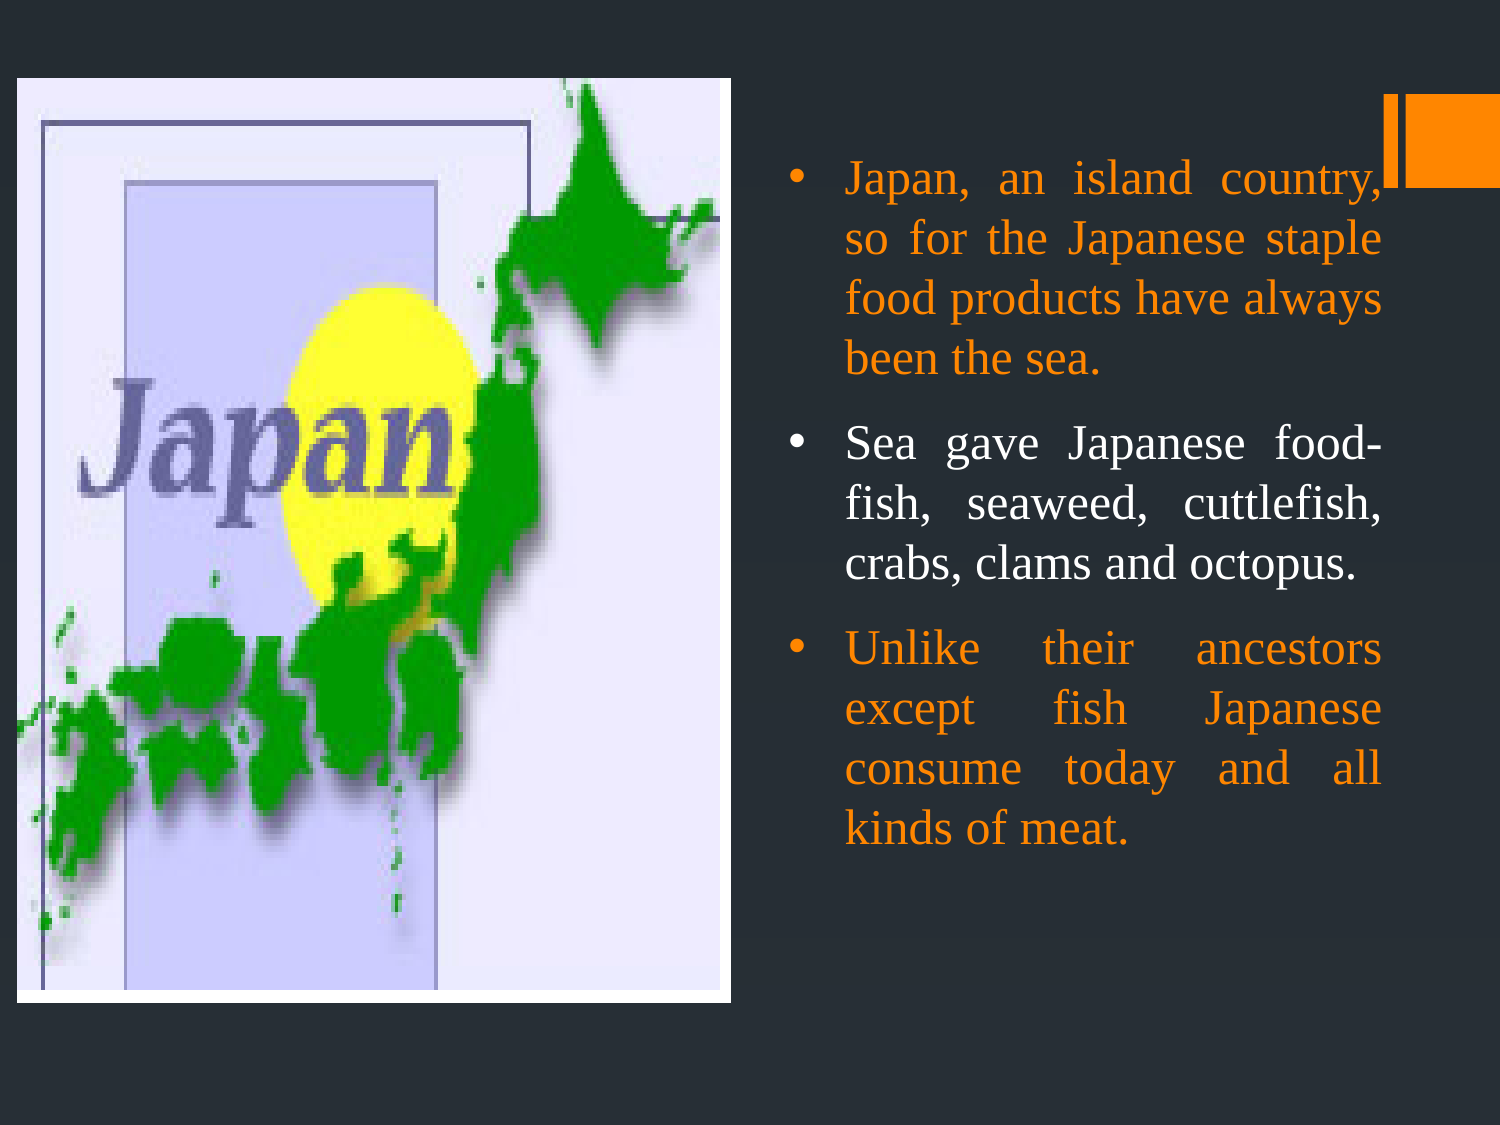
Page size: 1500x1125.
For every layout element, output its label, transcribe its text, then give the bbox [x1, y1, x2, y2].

text_box Japan, an island country, so for the Japanese staple food products have always been the sea. Sea gave Japanese food-fish, seaweed, cuttlefish, crabs, clams and octopus. Unlike their ancestors except fish Japanese consume today and all kinds of meat. [773, 137, 1398, 863]
picture [17, 77, 731, 1004]
